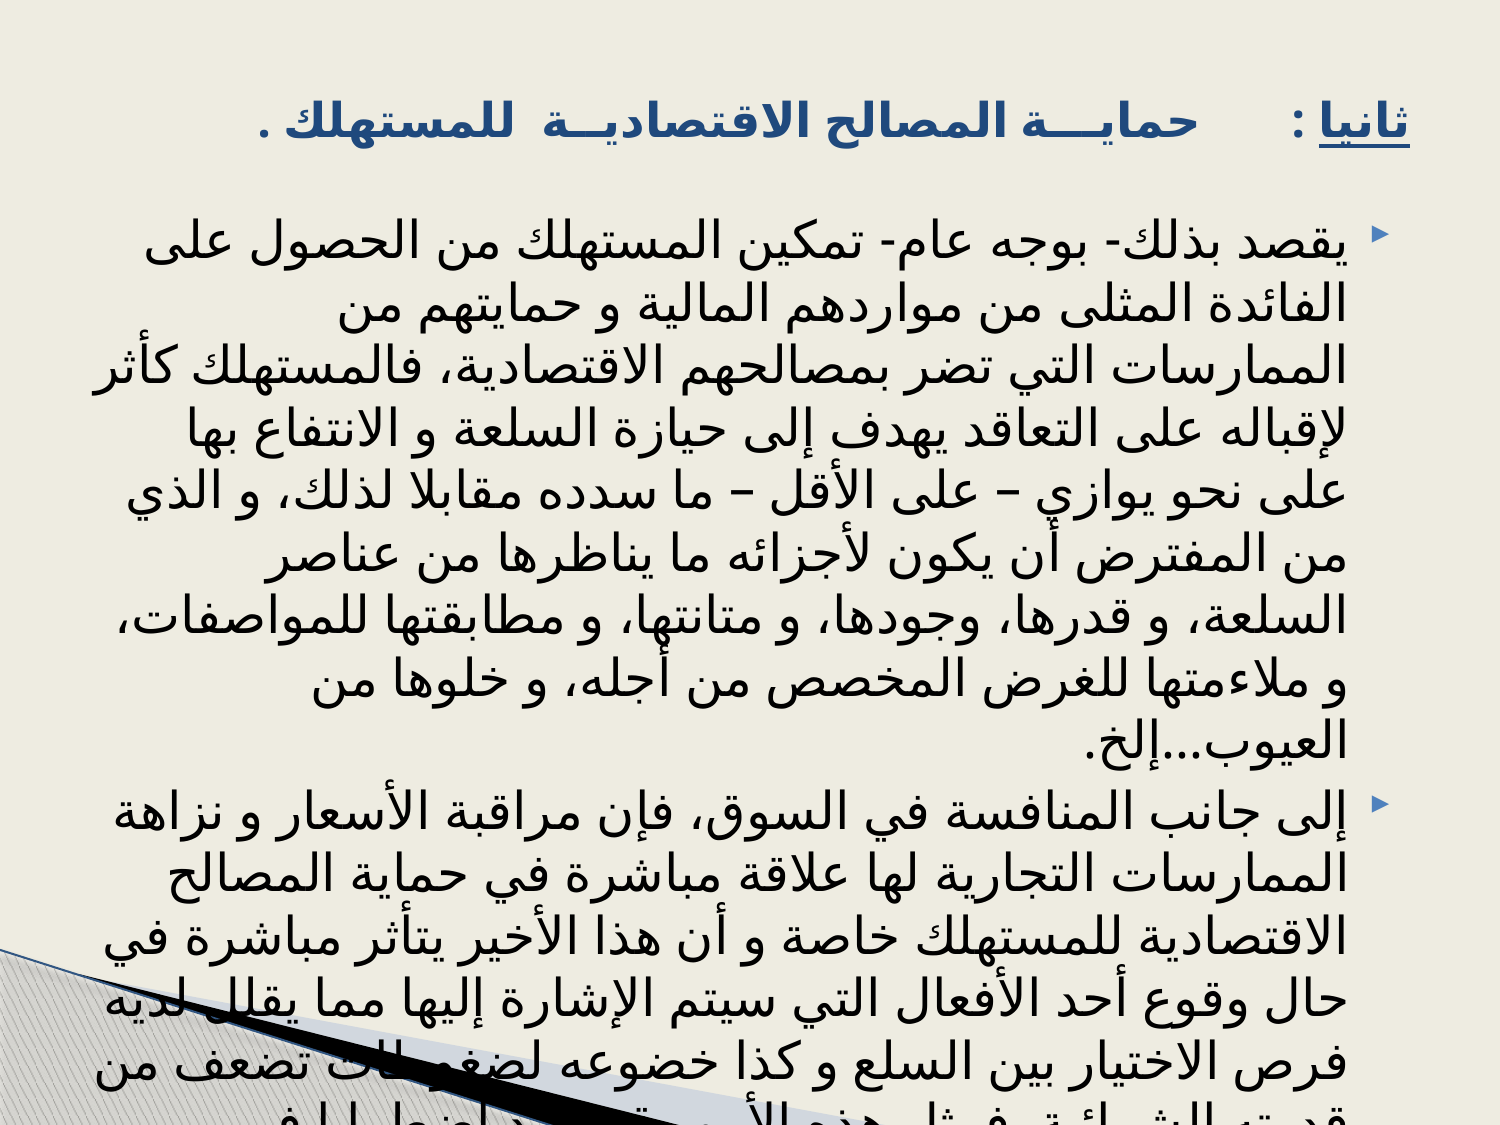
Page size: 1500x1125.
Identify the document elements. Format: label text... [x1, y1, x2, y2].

title ثانيا : حمايـــة المصالح الاقتصاديــة للمستهلك . [75, 45, 1425, 176]
list يقصد بذلك- بوجه عام- تمكين المستهلك من الحصول على الفائدة المثلى من مواردهم المالية و حمايتهم من الممارسات التي تضر بمصالحهم الاقتصادية، فالمستهلك كأثر لإقباله على التعاقد يهدف إلى حيازة السلعة و الانتفاع بها على نحو يوازي – على الأقل – ما سدده مقابلا لذلك، و الذي من المفترض أن يكون لأجزائه ما يناظرها من عناصر السلعة، و قدرها، وجودها، و متانتها، و مطابقتها للمواصفات، و ملاءمتها للغرض المخصص من أجله، و خلوها من العيوب...إلخ. إلى جانب المنافسة في السوق، فإن مراقبة الأسعار و نزاهة الممارسات التجارية لها علاقة مباشرة في حماية المصالح الاقتصادية للمستهلك خاصة و أن هذا الأخير يتأثر مباشرة في حال وقوع أحد الأفعال التي سيتم الإشارة إليها مما يقلل لديه فرص الاختيار بين السلع و كذا خضوعه لضغوطات تضعف من قدرته الشرائية. فمثل هذه الأمور قد تزيد اضطرابا في السوق حيث قد يكون في هذه الحالة عرضا كافيا في السوق لكن نظرا لغلاء الأسعار أو لعدم جودة السلع تحجم المستهلك عن الشراء مما يعني حدوث تكدس للسلع. [75, 199, 1425, 1090]
